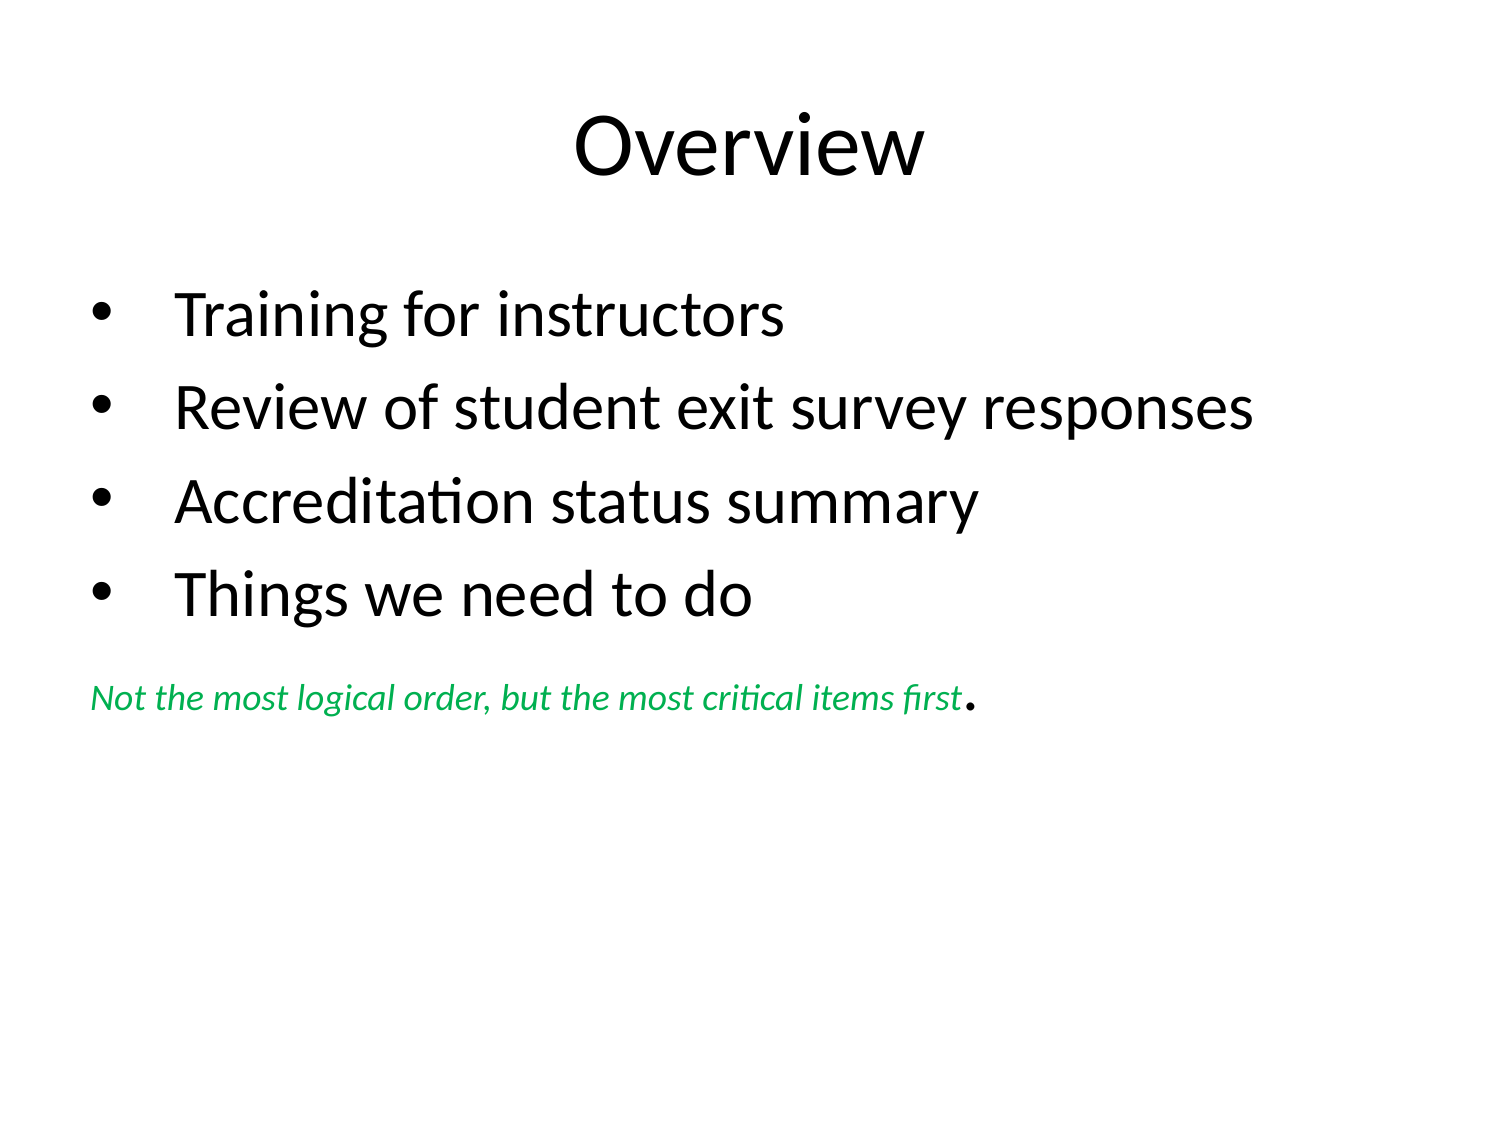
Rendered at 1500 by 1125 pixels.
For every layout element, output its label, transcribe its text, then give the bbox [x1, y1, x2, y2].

title Overview [75, 45, 1425, 233]
list Training for instructors Review of student exit survey responses Accreditation status summary Things we need to do Not the most logical order, but the most critical items first. [75, 262, 1425, 1005]
